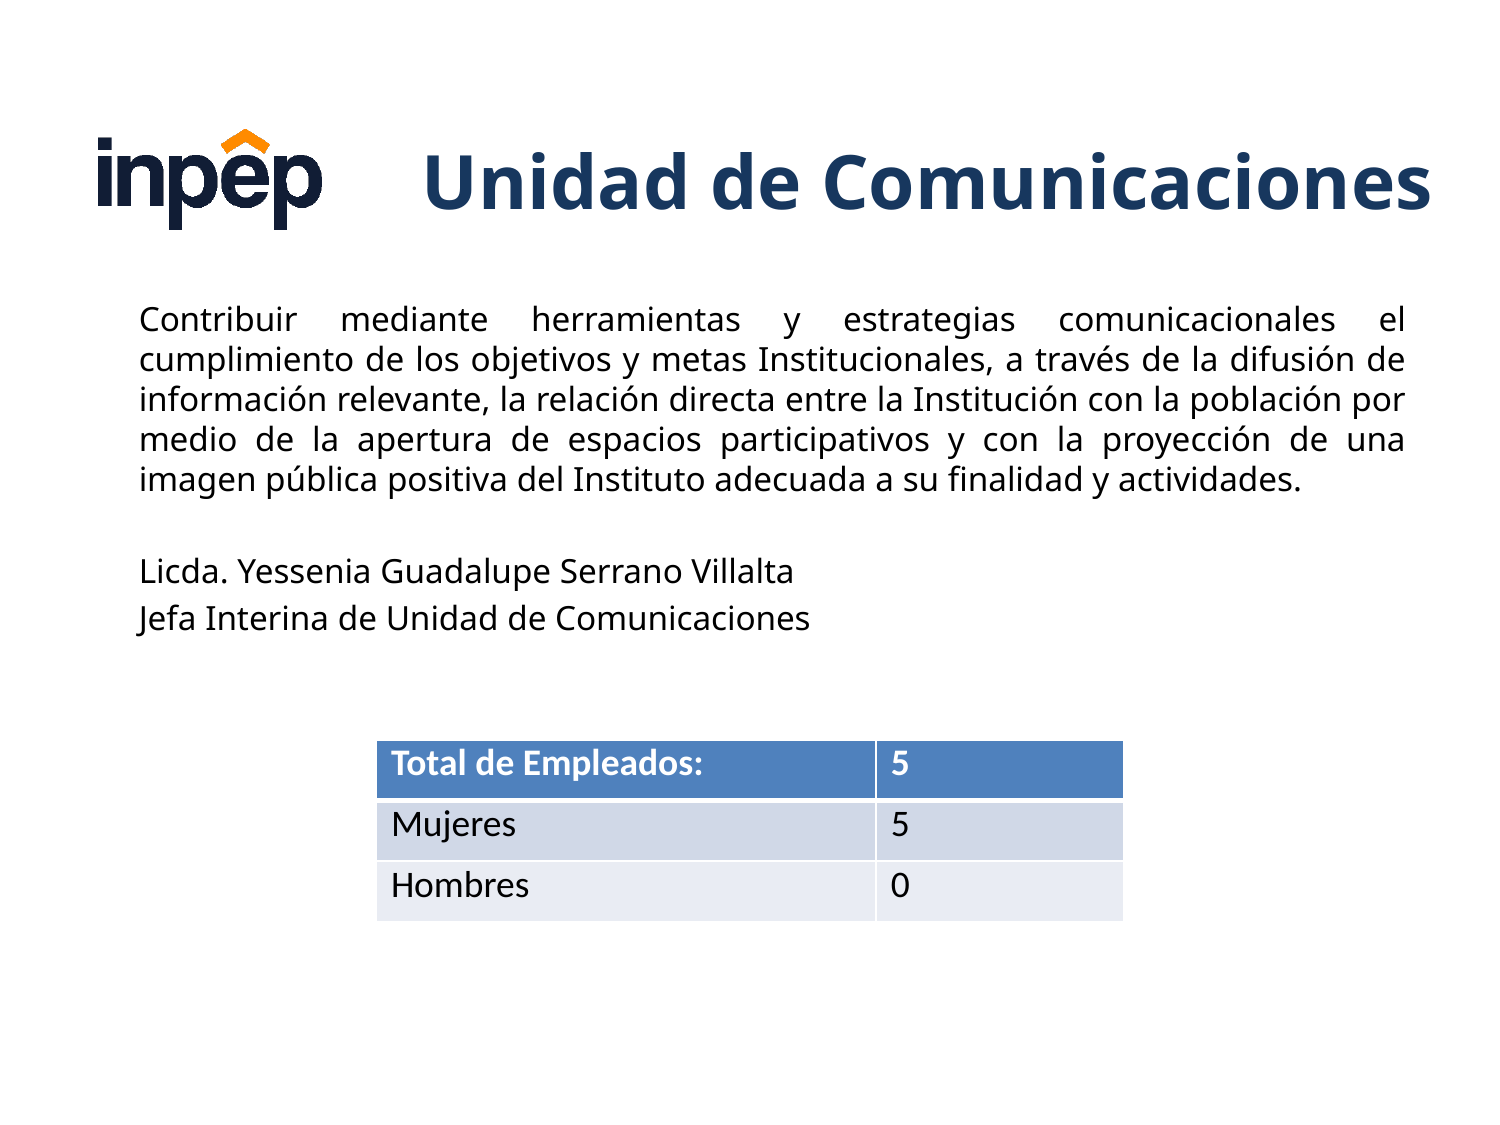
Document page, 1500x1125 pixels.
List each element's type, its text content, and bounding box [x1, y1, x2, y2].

list Contribuir mediante herramientas y estrategias comunicacionales el cumplimiento de los objetivos y metas Institucionales, a través de la difusión de información relevante, la relación directa entre la Institución con la población por medio de la apertura de espacios participativos y con la proyección de una imagen pública positiva del Instituto adecuada a su finalidad y actividades. Licda. Yessenia Guadalupe Serrano Villalta Jefa Interina de Unidad de Comunicaciones [123, 290, 1424, 669]
table_cell Hombres [377, 862, 875, 921]
table_header Total de Empleados: [377, 741, 875, 798]
table_cell Mujeres [377, 803, 875, 860]
table_cell 0 [877, 862, 1123, 921]
picture [98, 129, 322, 230]
table_cell 5 [877, 803, 1123, 860]
table_header 5 [877, 741, 1123, 798]
title Unidad de Comunicaciones [98, 85, 1449, 274]
